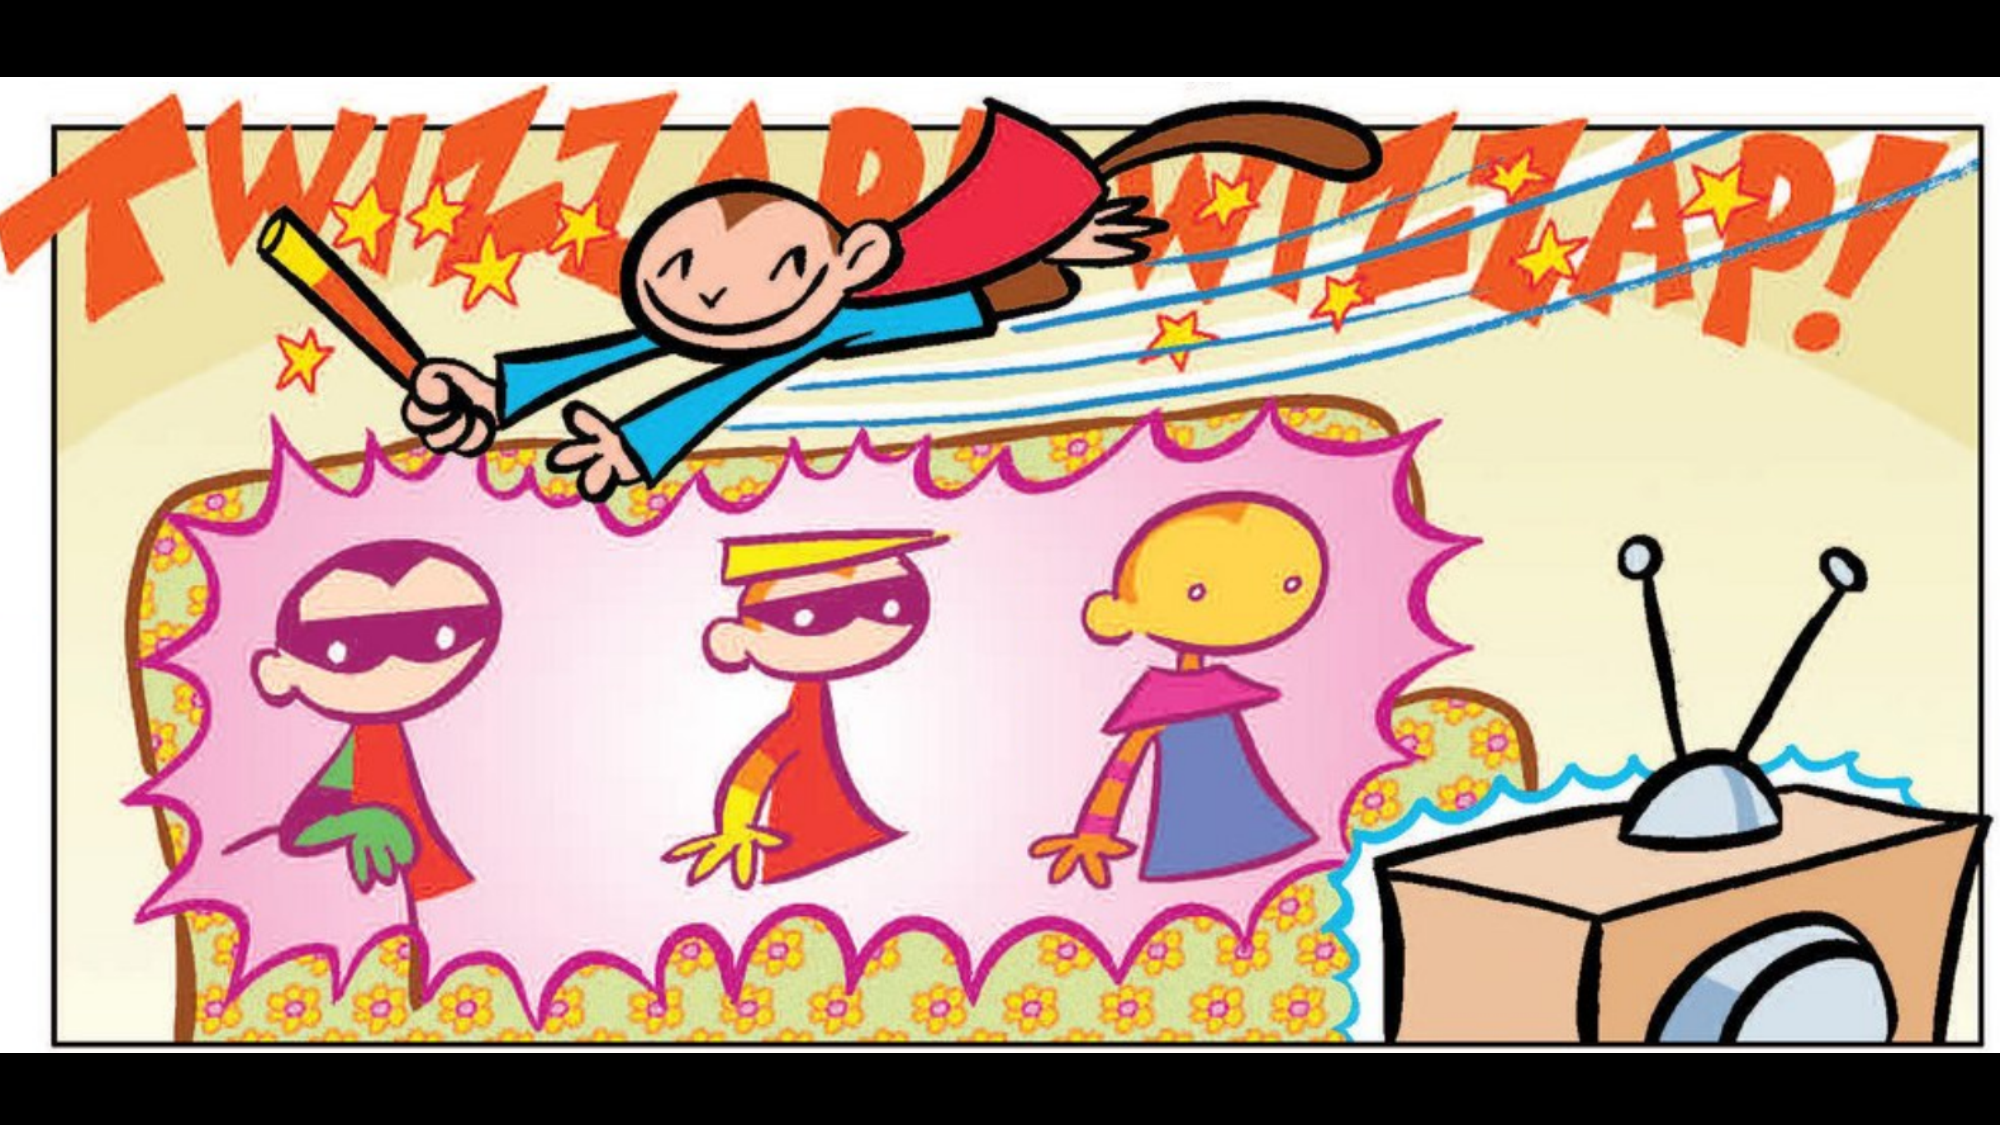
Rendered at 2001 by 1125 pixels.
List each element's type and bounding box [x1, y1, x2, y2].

picture [0, 77, 2000, 1053]
